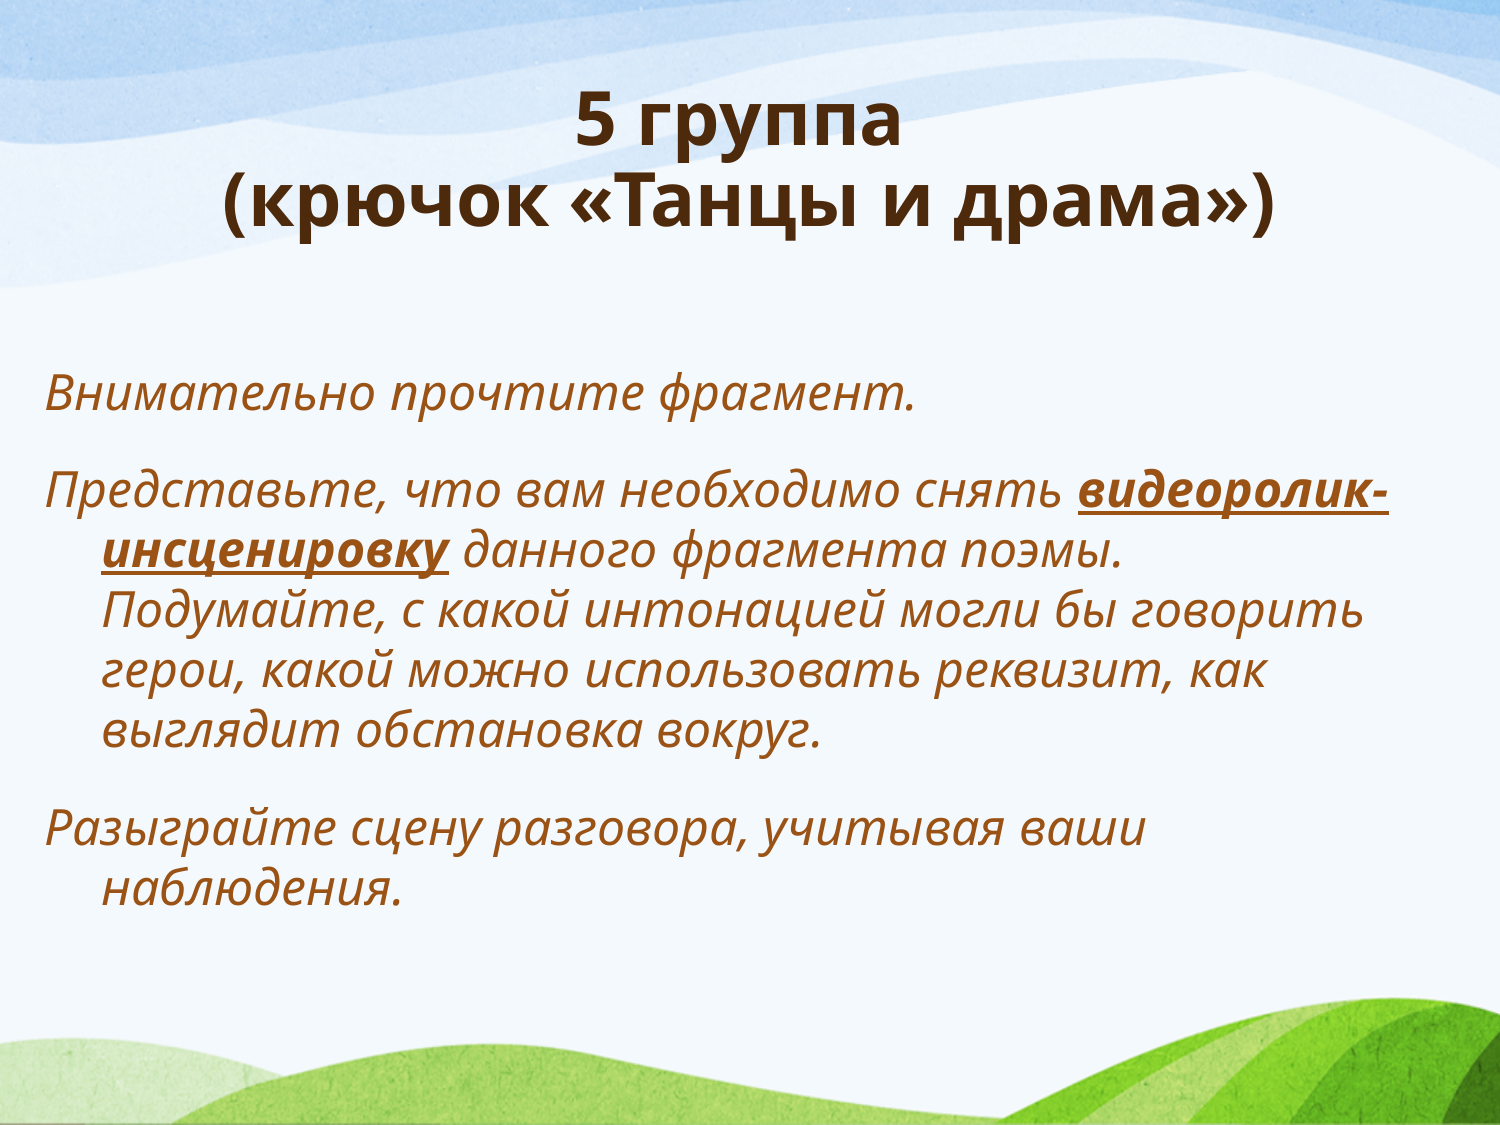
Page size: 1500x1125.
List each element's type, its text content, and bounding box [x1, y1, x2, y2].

list Внимательно прочтите фрагмент. Представьте, что вам необходимо снять видеоролик-инсценировку данного фрагмента поэмы. Подумайте, с какой интонацией могли бы говорить герои, какой можно использовать реквизит, как выглядит обстановка вокруг. Разыграйте сцену разговора, учитывая ваши наблюдения. [29, 287, 1436, 988]
title 5 группа (крючок «Танцы и драма») [131, 50, 1369, 250]
picture [0, 0, 1500, 1125]
